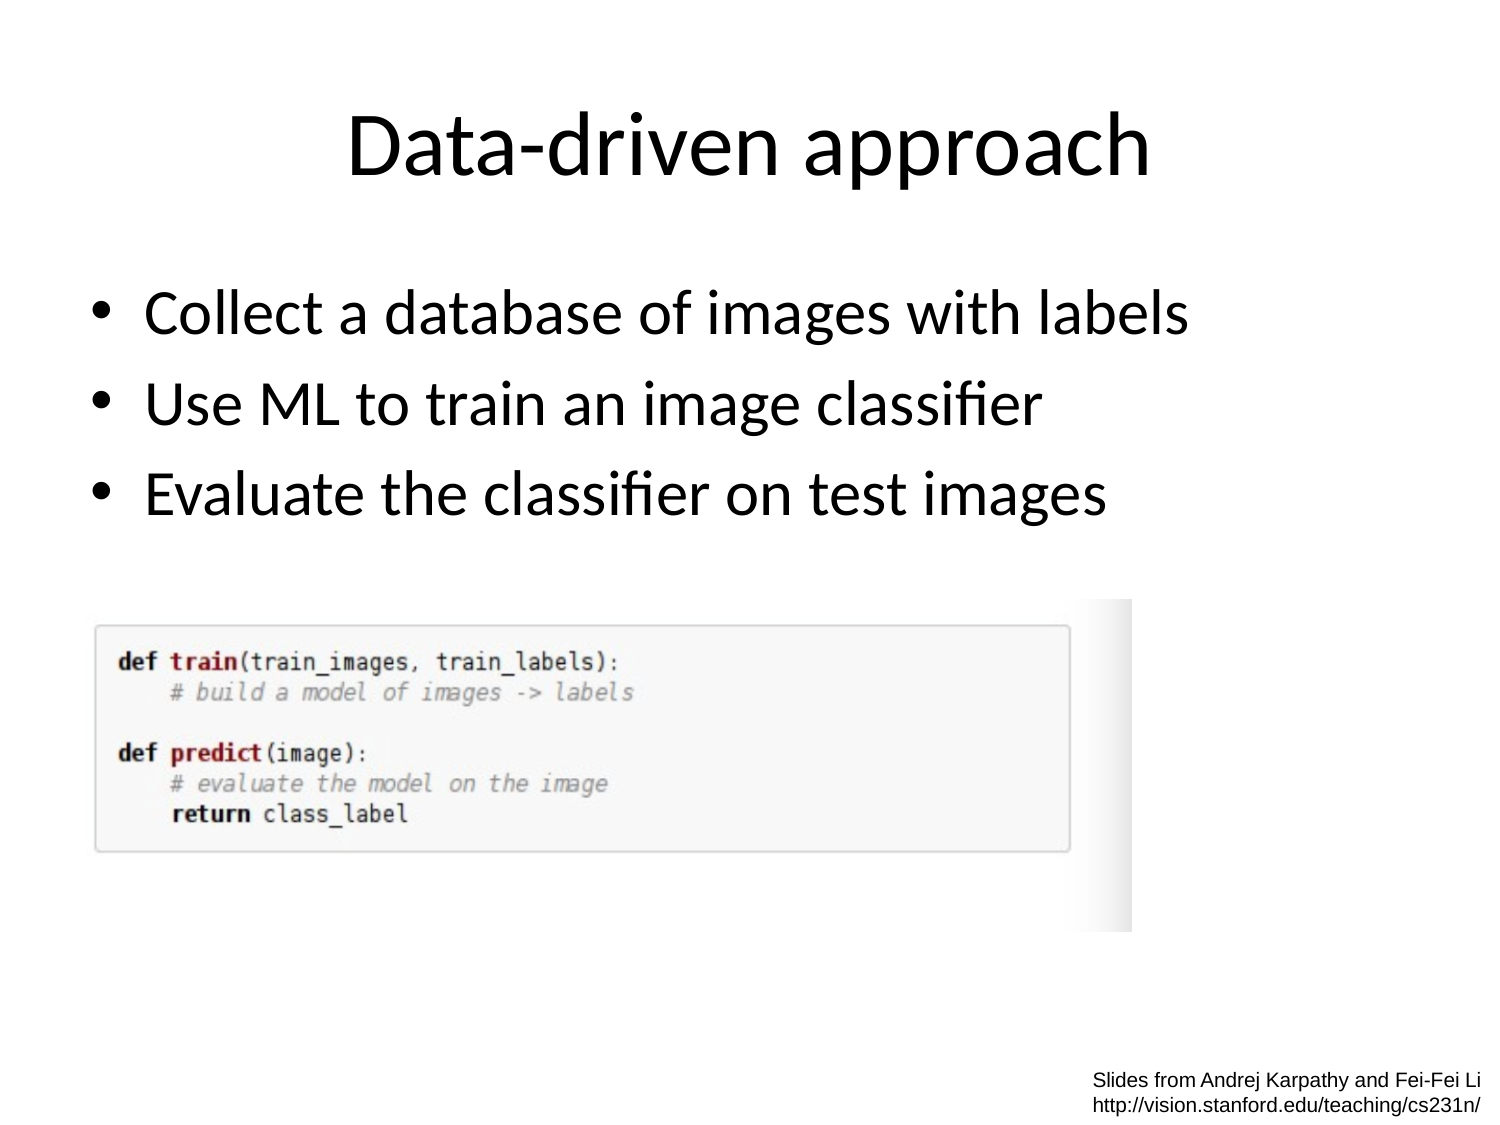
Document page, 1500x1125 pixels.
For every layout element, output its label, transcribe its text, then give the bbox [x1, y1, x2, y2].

title Data-driven approach [75, 45, 1425, 233]
list Collect a database of images with labels Use ML to train an image classifier Evaluate the classifier on test images [75, 262, 1463, 538]
picture [74, 599, 1132, 932]
text_box Slides from Andrej Karpathy and Fei-Fei Li http://vision.stanford.edu/teaching/cs231n/ [1077, 1059, 1497, 1124]
